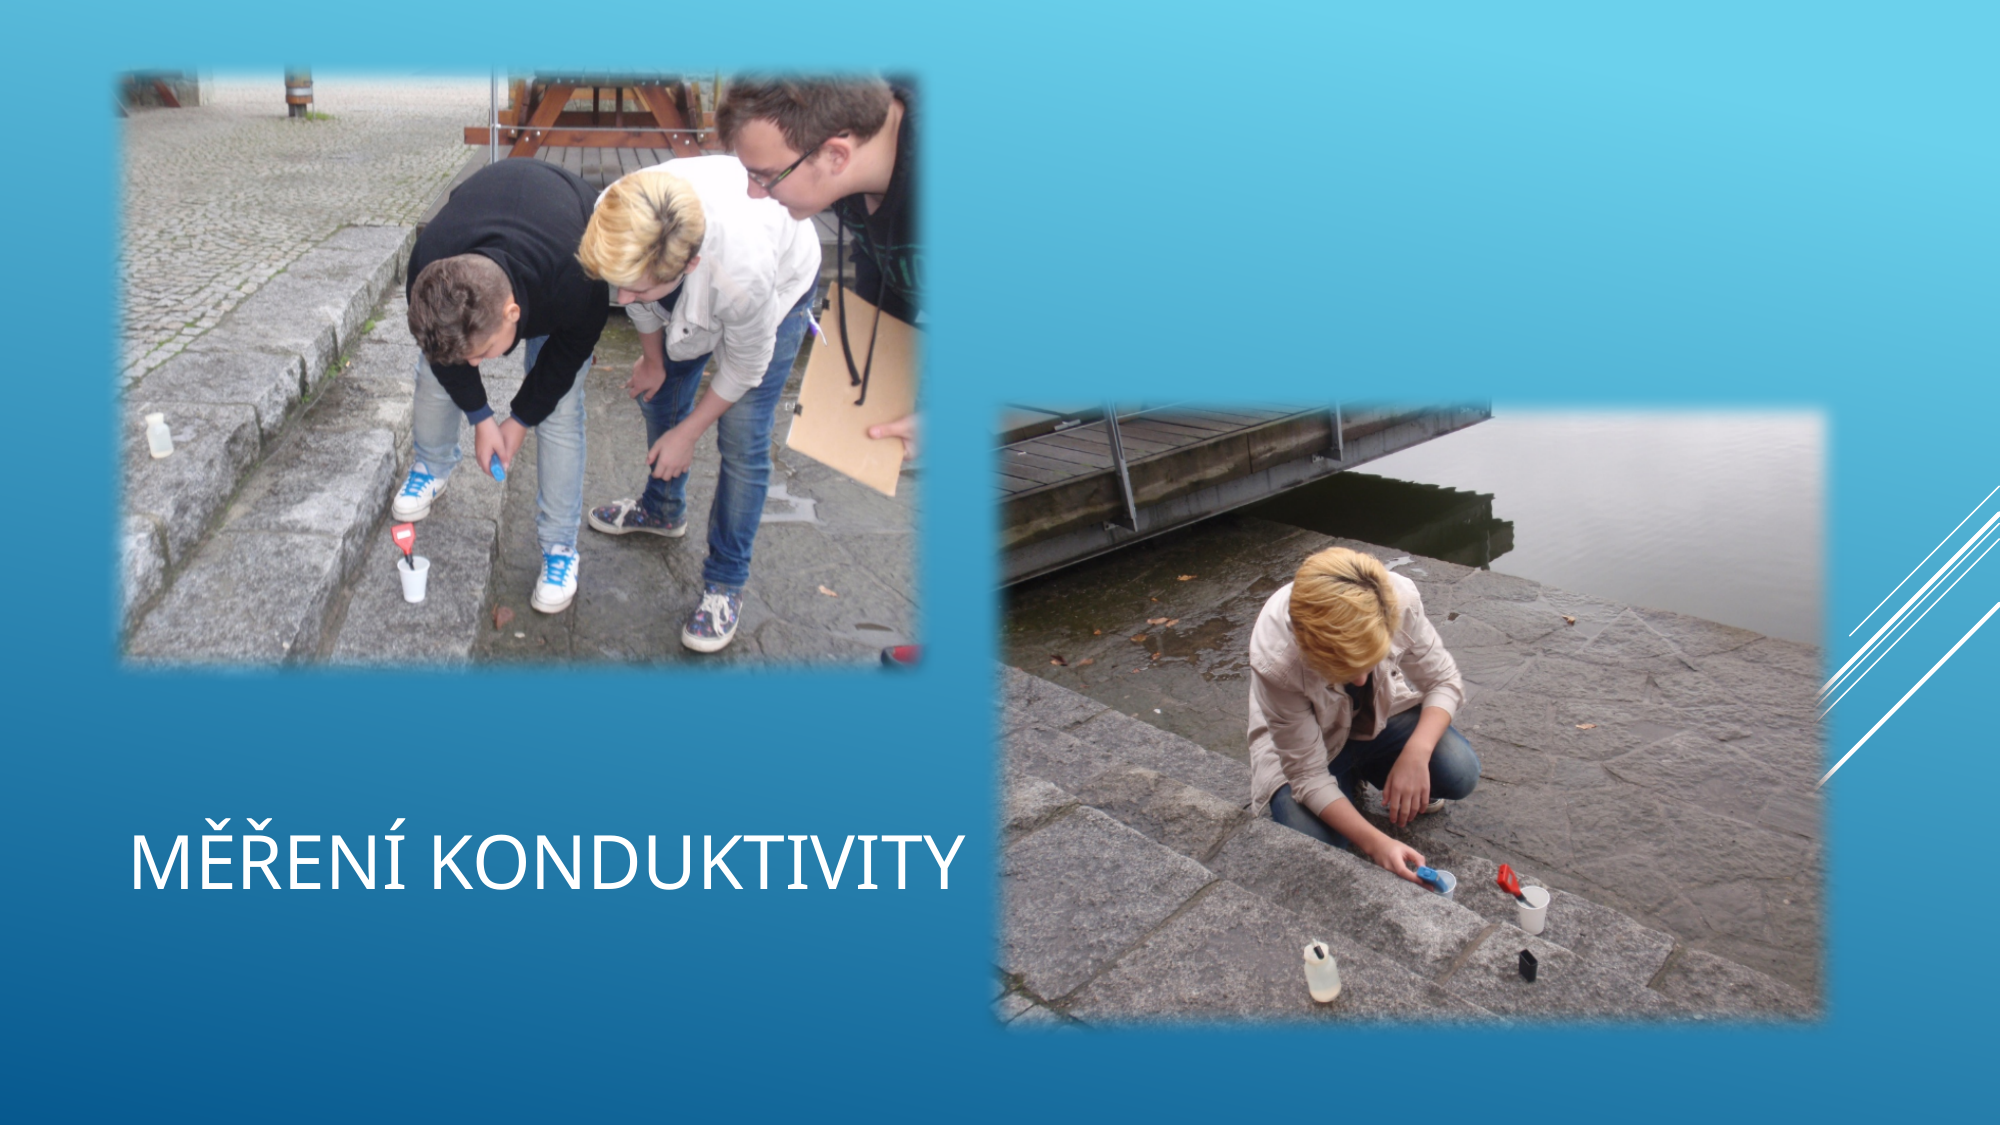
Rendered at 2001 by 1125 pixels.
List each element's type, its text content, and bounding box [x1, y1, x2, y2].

title Měření Konduktivity [112, 736, 982, 984]
picture [103, 59, 936, 685]
picture [982, 393, 1844, 1040]
